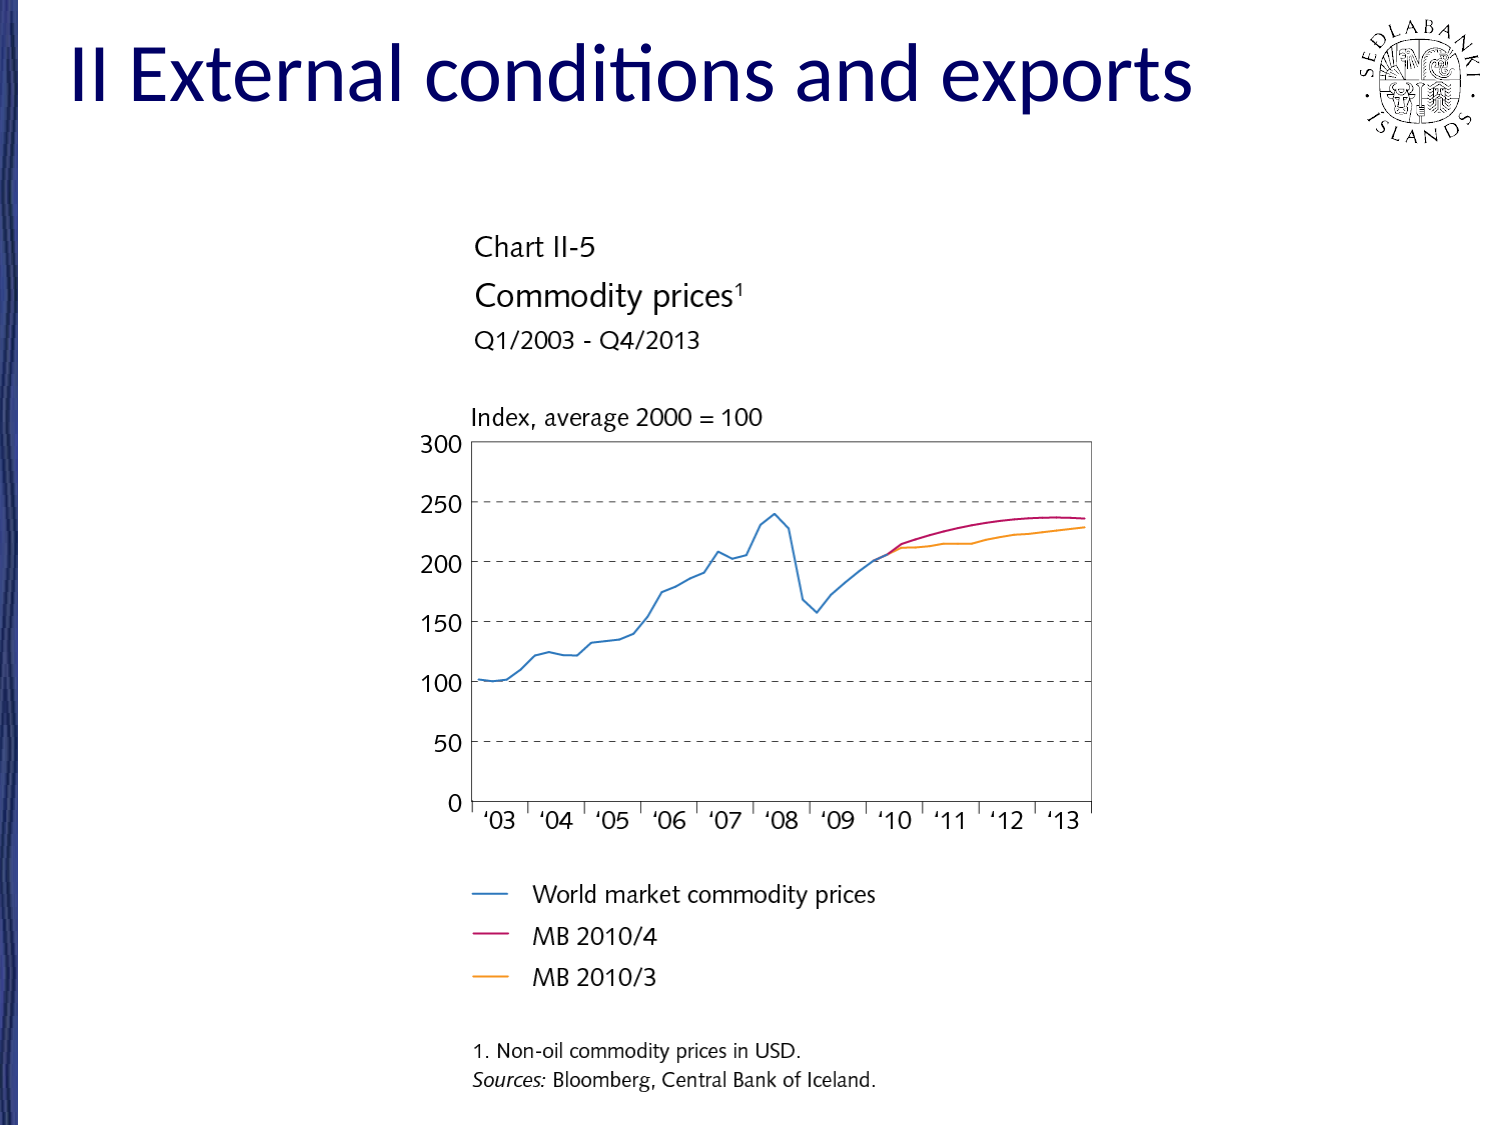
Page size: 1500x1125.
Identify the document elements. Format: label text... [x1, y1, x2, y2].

picture [0, 0, 18, 1125]
title II External conditions and exports [52, 10, 1353, 209]
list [420, 232, 1092, 1094]
picture [1357, 18, 1482, 149]
